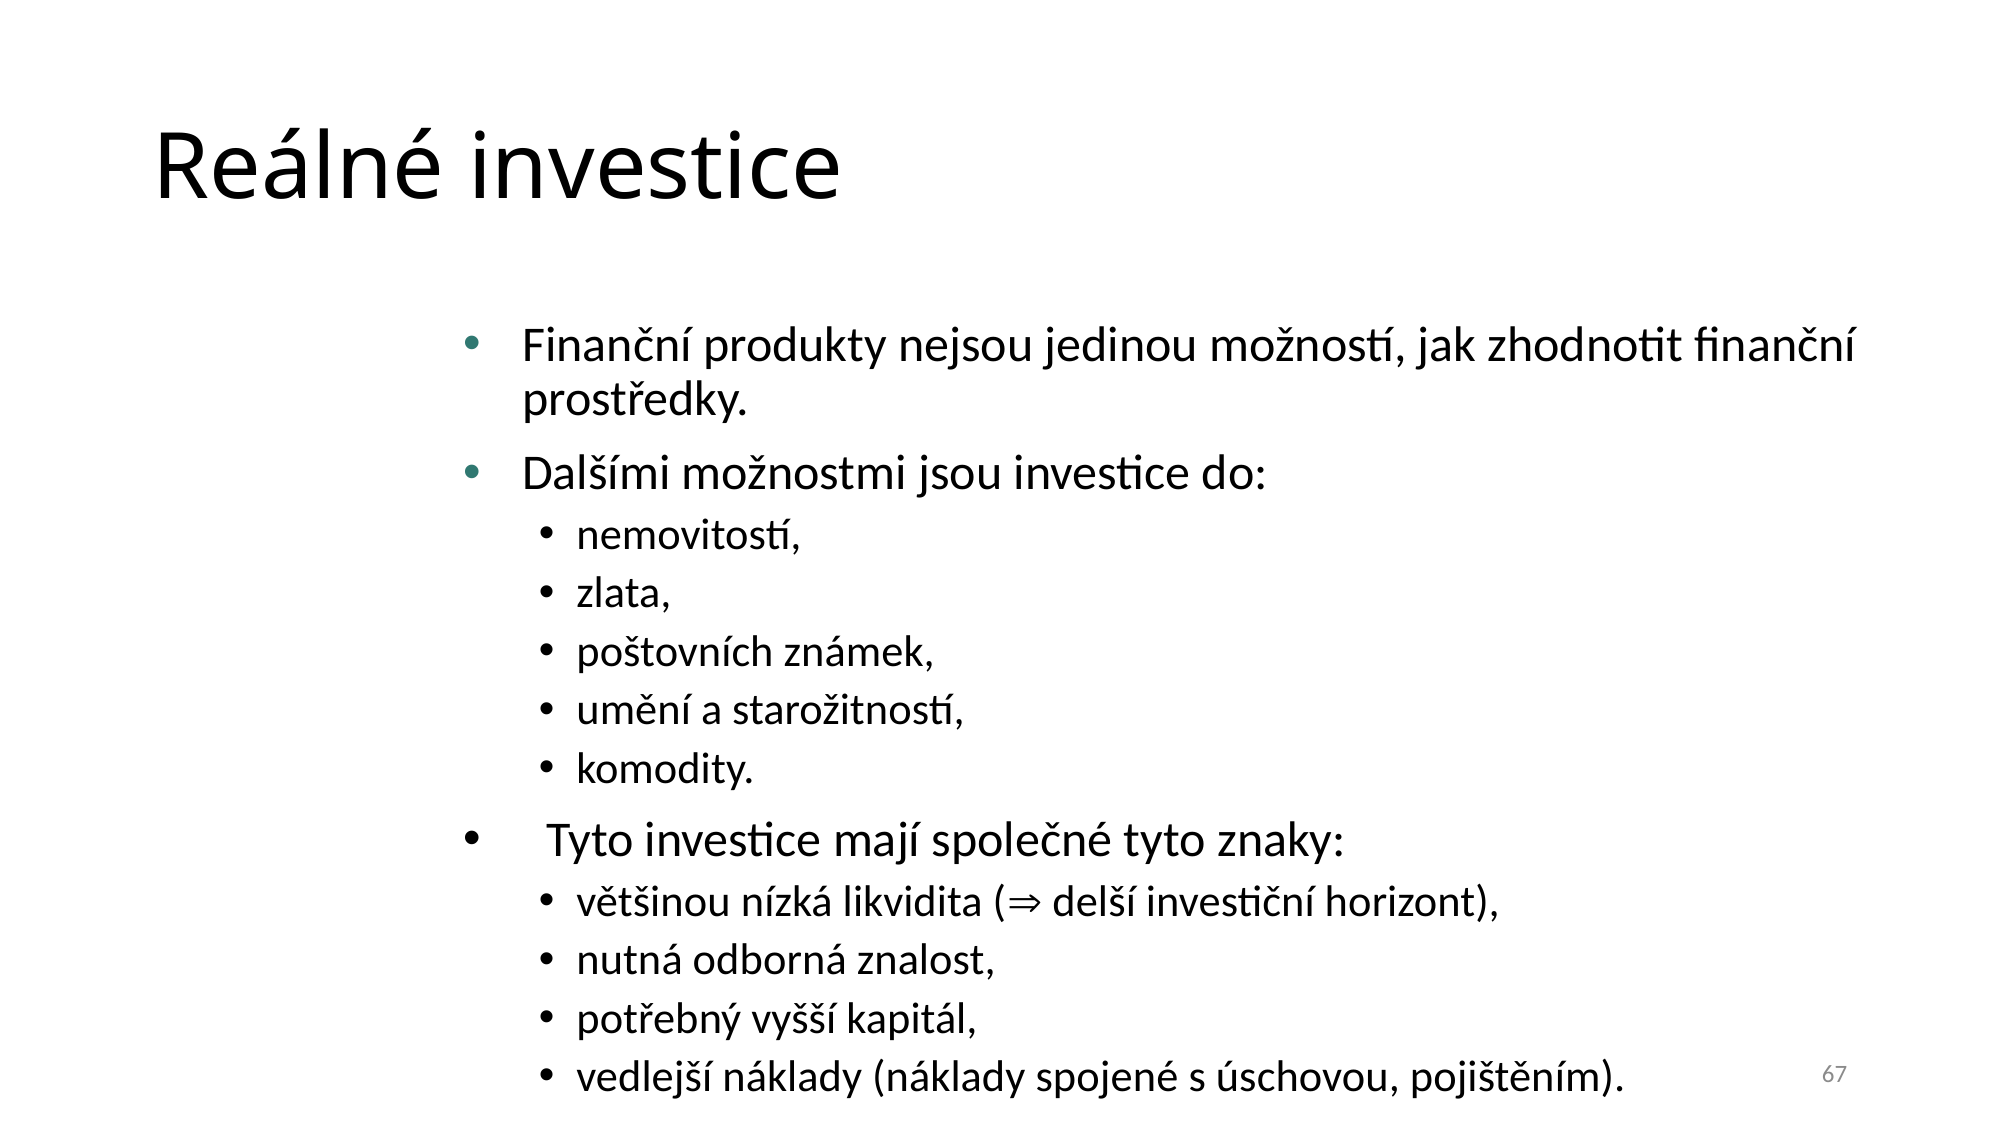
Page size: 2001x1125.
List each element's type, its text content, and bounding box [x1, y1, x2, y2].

slide_number 67 [1412, 1042, 1863, 1103]
list Finanční produkty nejsou jedinou možností, jak zhodnotit finanční prostředky. Dalšími možnostmi jsou investice do: nemovitostí, zlata, poštovních známek, umění a starožitností, komodity. Tyto investice mají společné tyto znaky: většinou nízká likvidita ( delší investiční horizont), nutná odborná znalost, potřebný vyšší kapitál, vedlejší náklady (náklady spojené s úschovou, pojištěním). [448, 310, 1930, 1125]
title Reálné investice [137, 59, 1863, 278]
